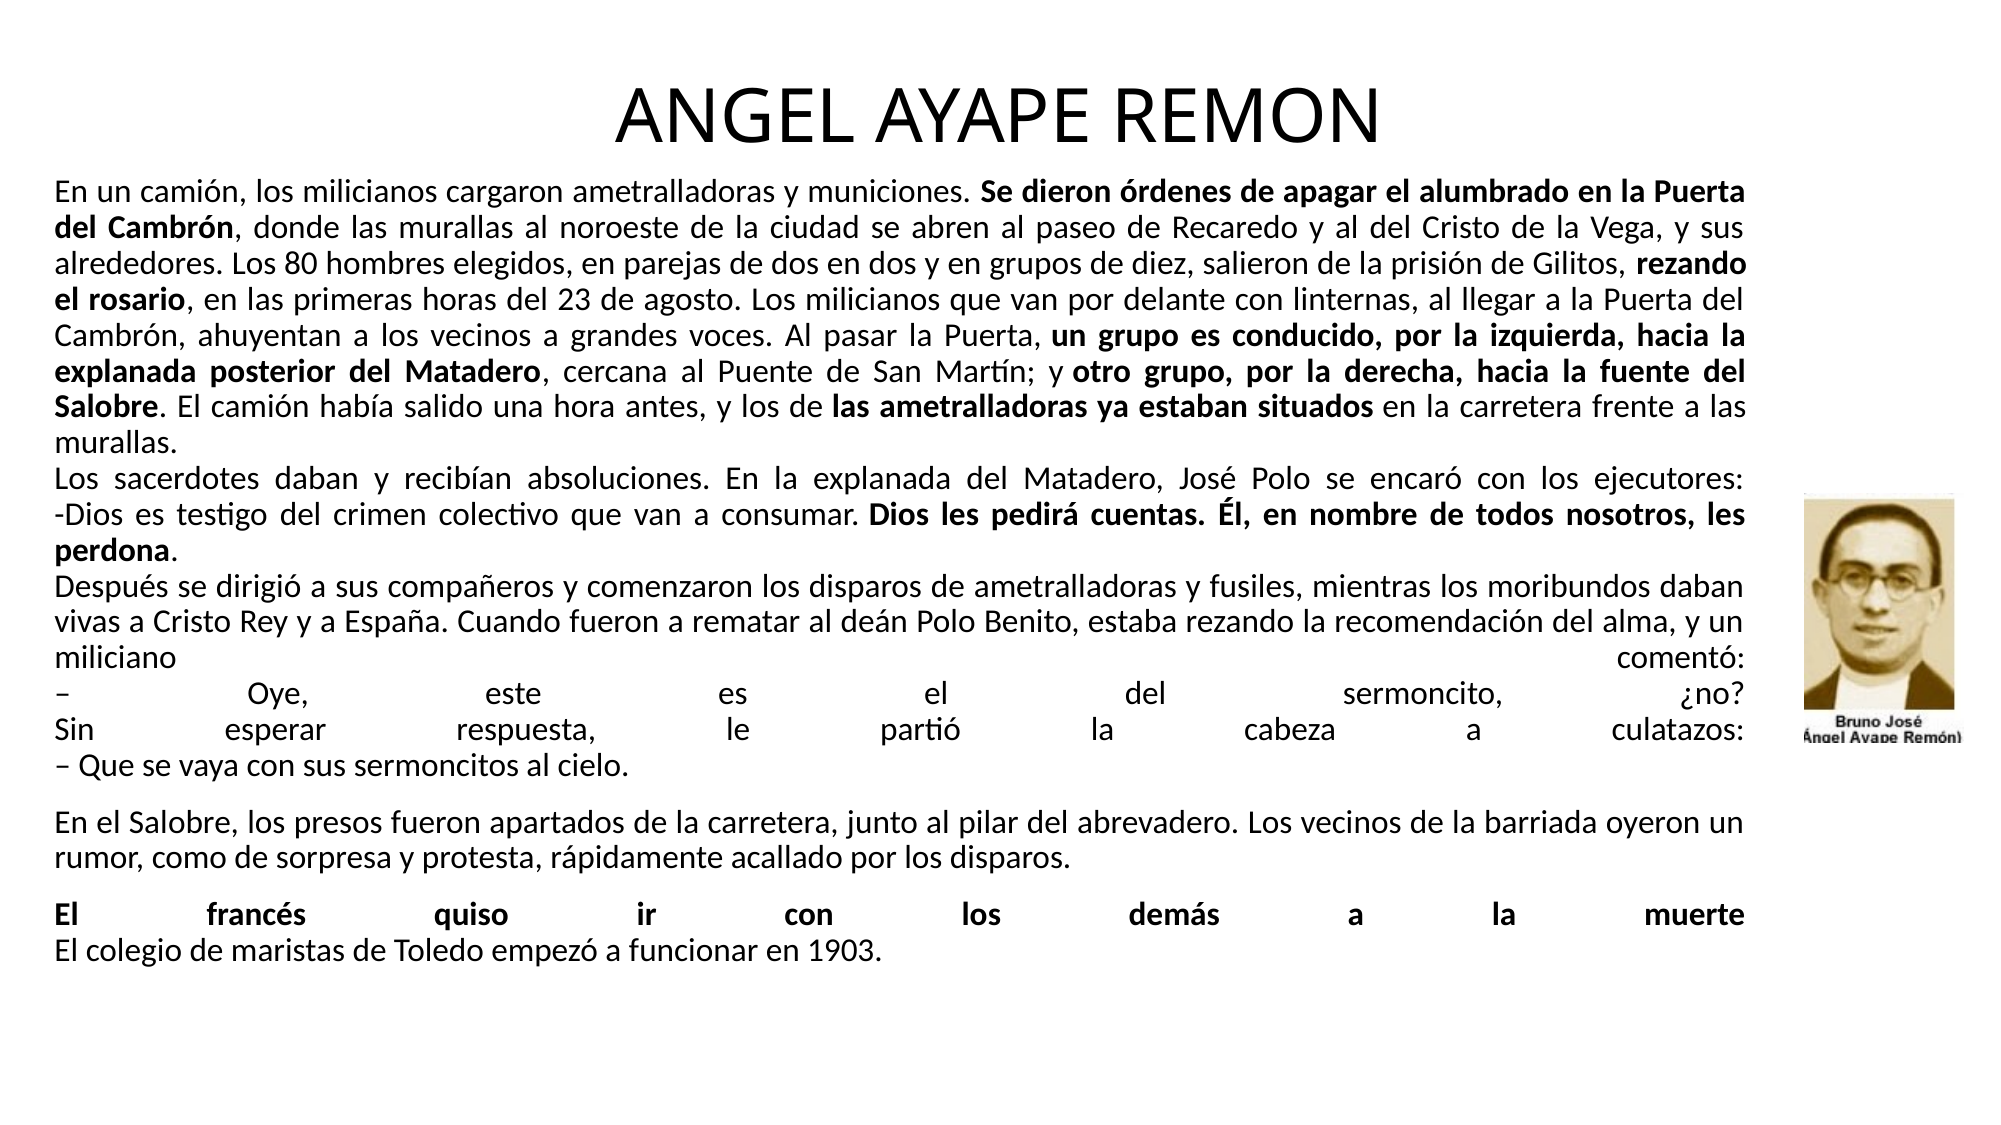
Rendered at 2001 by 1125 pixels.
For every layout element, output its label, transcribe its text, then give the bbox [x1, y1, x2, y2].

title ANGEL AYAPE REMON [263, 49, 1737, 166]
subtitle En un camión, los milicianos cargaron ametralladoras y municiones. Se dieron órdenes de apagar el alumbrado en la Puerta del Cambrón, donde las murallas al noroeste de la ciudad se abren al paseo de Recaredo y al del Cristo de la Vega, y sus alrededores. Los 80 hombres elegidos, en parejas de dos en dos y en grupos de diez, salieron de la prisión de Gilitos, rezando el rosario, en las primeras horas del 23 de agosto. Los milicianos que van por delante con linternas, al llegar a la Puerta del Cambrón, ahuyentan a los vecinos a grandes voces. Al pasar la Puerta, un grupo es conducido, por la izquierda, hacia la explanada posterior del Matadero, cercana al Puente de San Martín; y otro grupo, por la derecha, hacia la fuente del Salobre. El camión había salido una hora antes, y los de las ametralladoras ya estaban situados en la carretera frente a las murallas. Los sacerdotes daban y recibían absoluciones. En la explanada del Matadero, José Polo se encaró con los ejecutores: -Dios es testigo del crimen colectivo que van a consumar. Dios les pedirá cuentas. Él, en nombre de todos nosotros, les perdona. Después se dirigió a sus compañeros y comenzaron los disparos de ametralladoras y fusiles, mientras los moribundos daban vivas a Cristo Rey y a España. Cuando fueron a rematar al deán Polo Benito, estaba rezando la recomendación del alma, y un miliciano comentó: – Oye, este es el del sermoncito, ¿no? Sin esperar respuesta, le partió la cabeza a culatazos: – Que se vaya con sus sermoncitos al cielo. En el Salobre, los presos fueron apartados de la carretera, junto al pilar del abrevadero. Los vecinos de la barriada oyeron un rumor, como de sorpresa y protesta, rápidamente acallado por los disparos. El francés quiso ir con los demás a la muerte El colegio de maristas de Toledo empezó a funcionar en 1903. [39, 166, 1763, 1094]
picture [1804, 493, 1964, 743]
